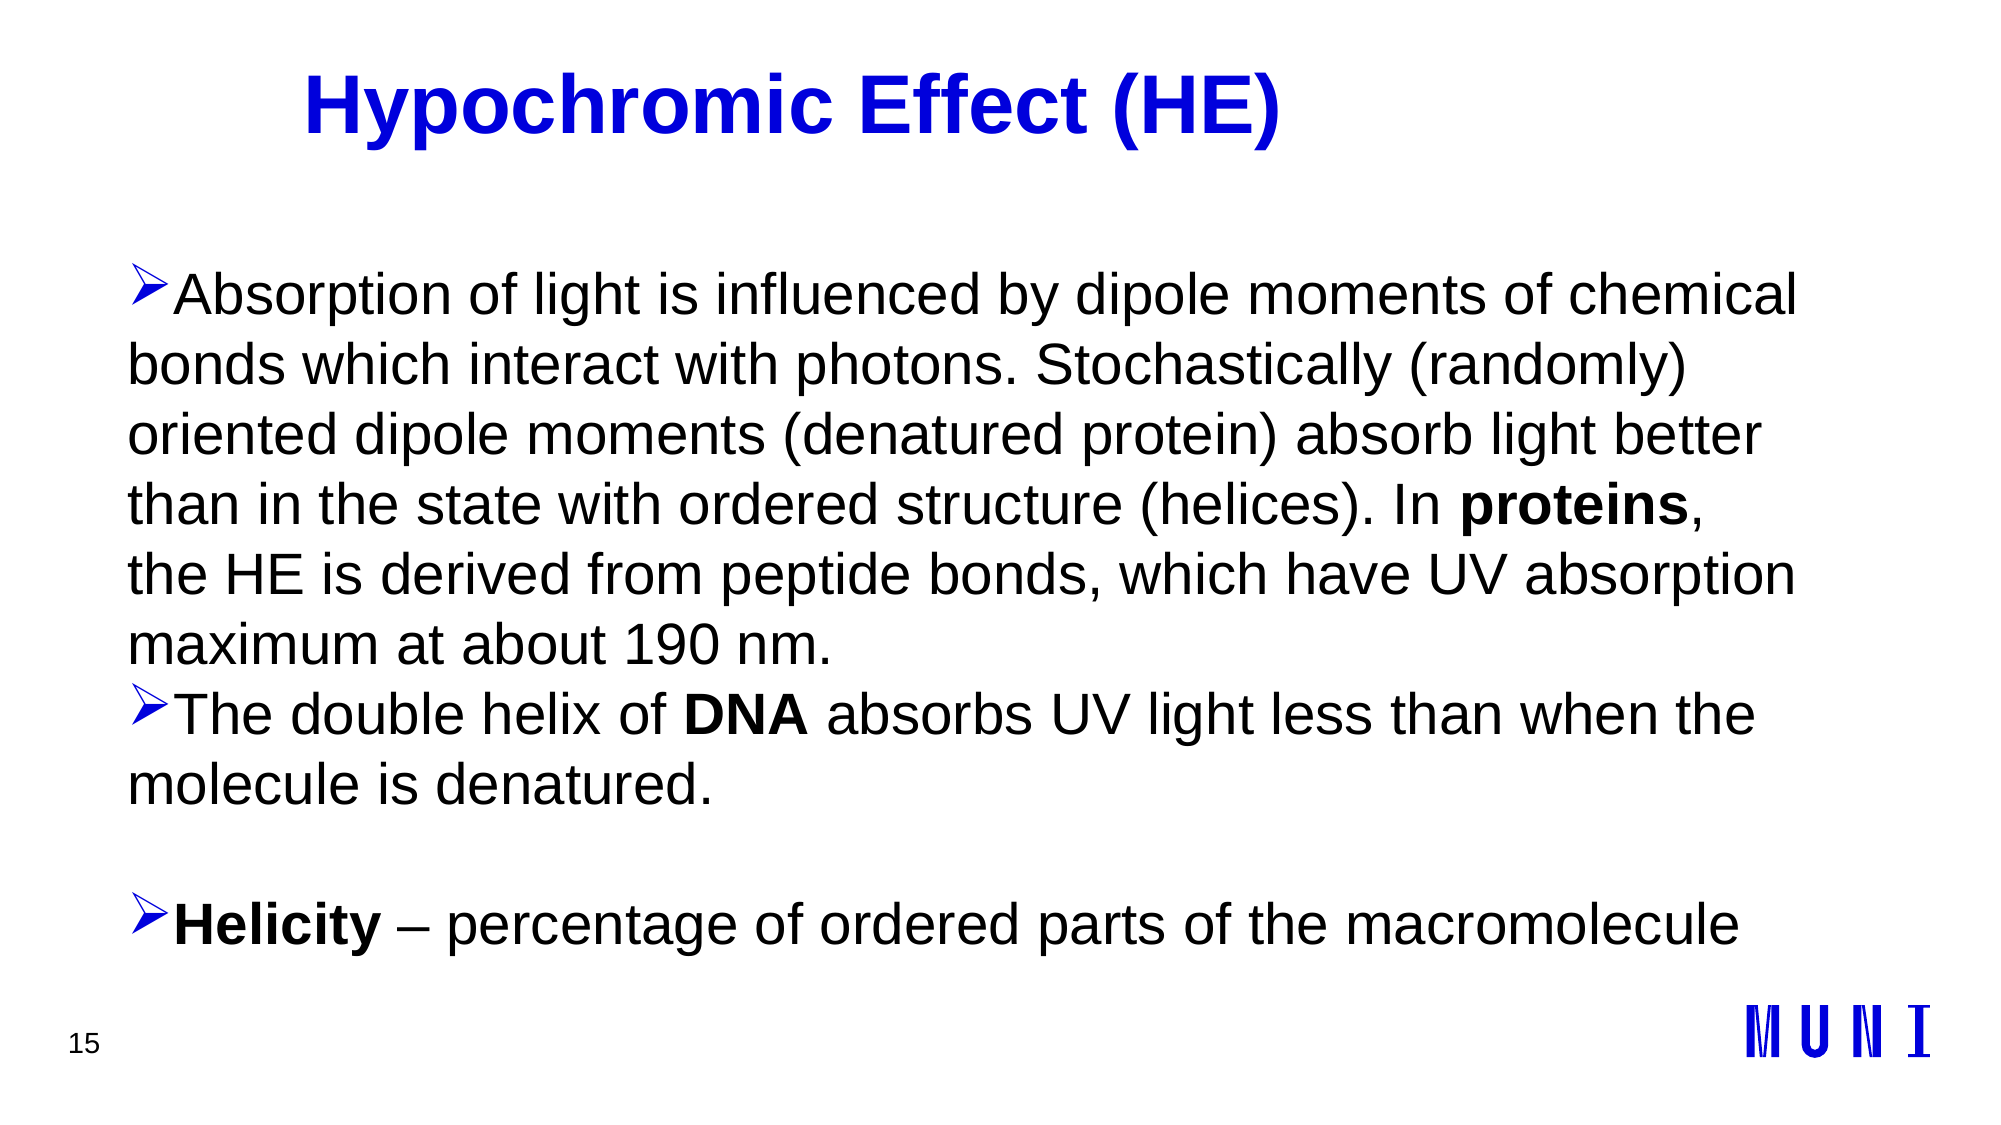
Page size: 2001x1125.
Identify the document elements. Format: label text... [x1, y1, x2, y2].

list Absorption of light is influenced by dipole moments of chemical bonds which interact with photons. Stochastically (randomly) oriented dipole moments (denatured protein) absorb light better than in the state with ordered structure (helices). In proteins, the HE is derived from peptide bonds, which have UV absorption maximum at about 190 nm. The double helix of DNA absorbs UV light less than when the molecule is denatured. Helicity – percentage of ordered parts of the macromolecule [127, 256, 1802, 906]
slide_number 15 [67, 1021, 110, 1063]
title Hypochromic Effect (HE) [303, 66, 1768, 166]
